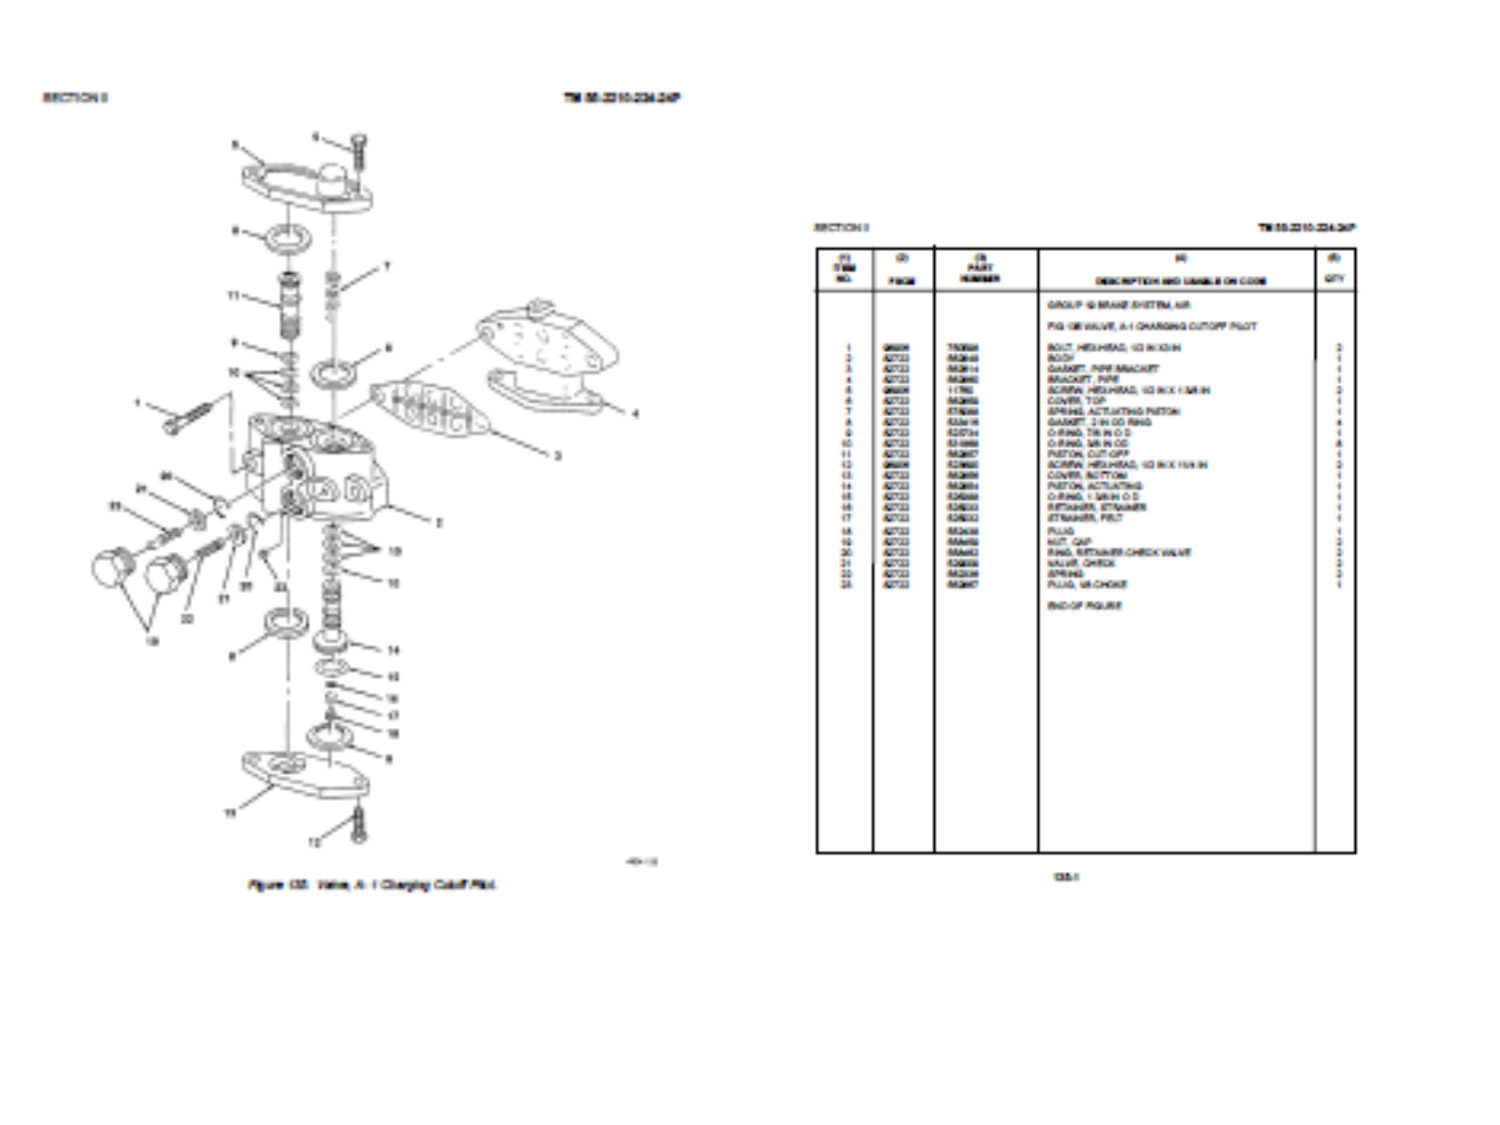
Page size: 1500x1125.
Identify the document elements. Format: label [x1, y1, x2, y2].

picture [774, 187, 1395, 991]
picture [0, 49, 745, 1016]
